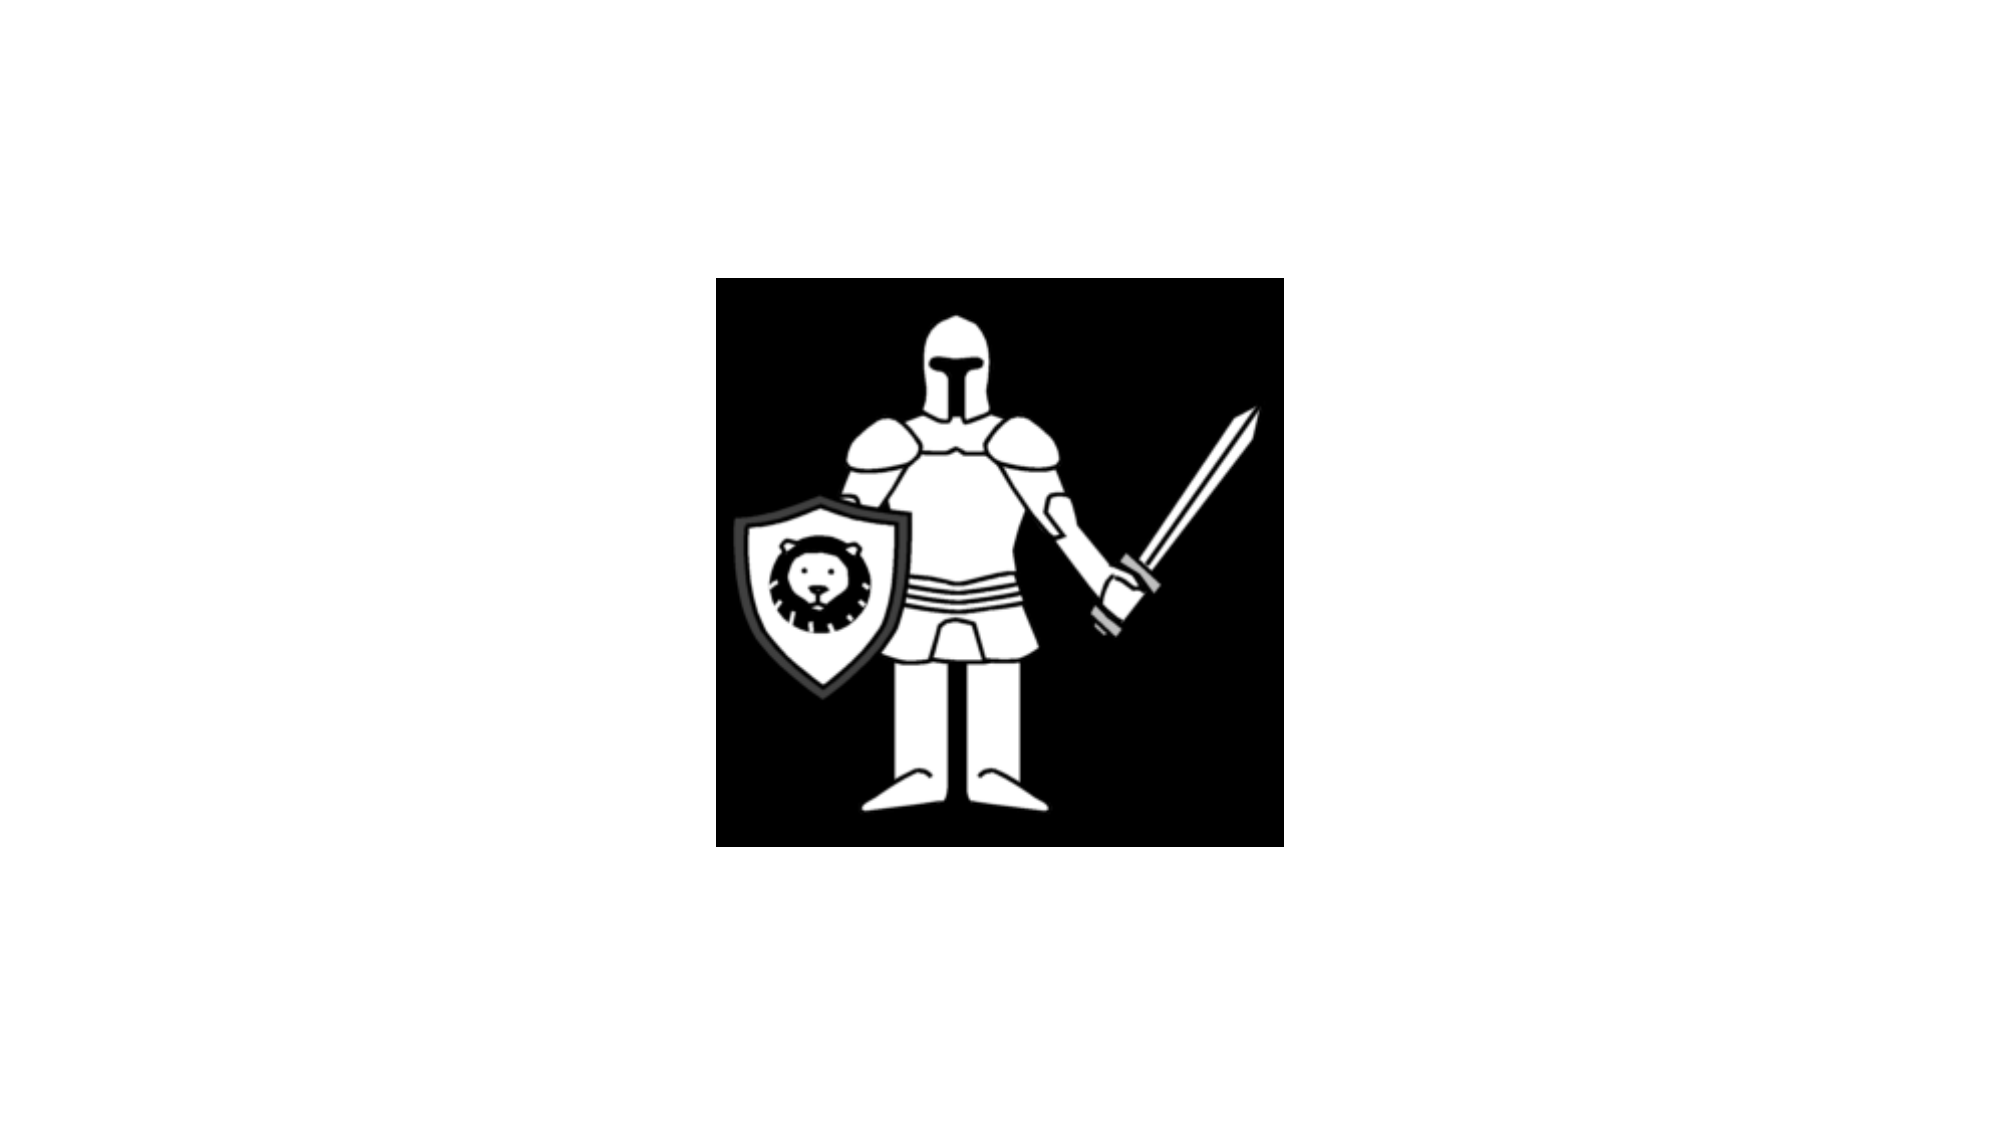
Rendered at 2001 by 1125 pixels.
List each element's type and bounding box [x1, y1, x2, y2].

picture [716, 278, 1284, 847]
